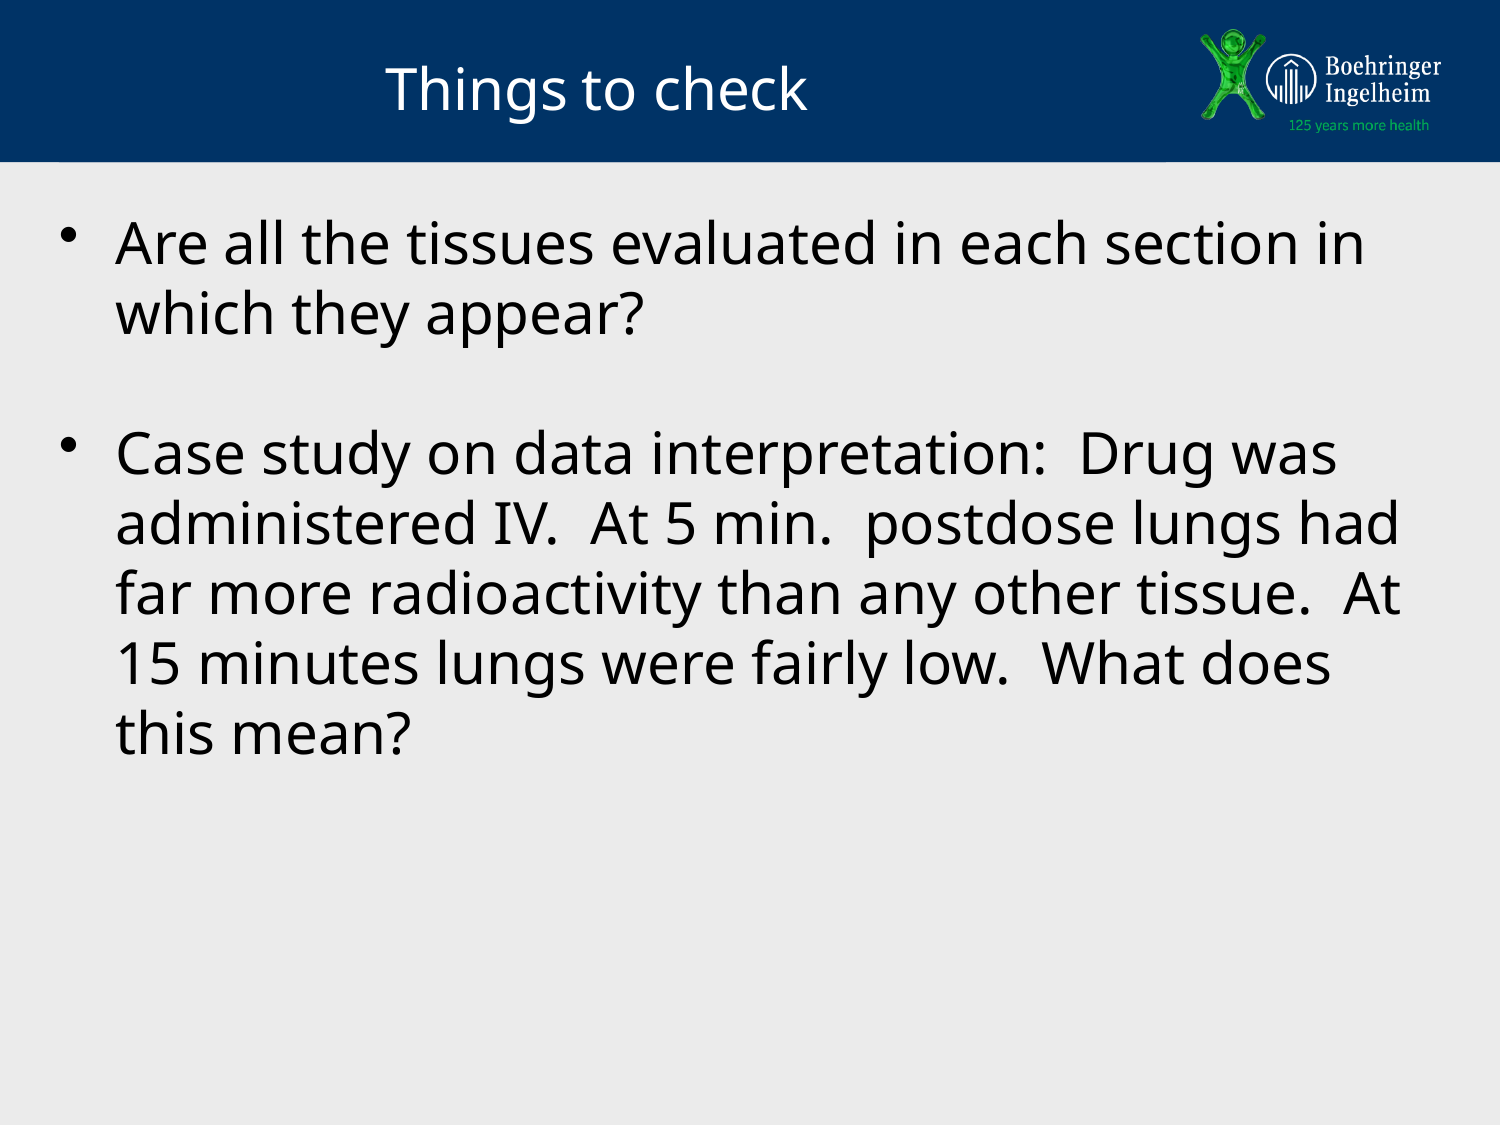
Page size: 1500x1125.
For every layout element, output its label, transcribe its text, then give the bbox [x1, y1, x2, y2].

title Things to check [58, 52, 1167, 163]
picture [1200, 29, 1441, 133]
list Are all the tissues evaluated in each section in which they appear? Case study on data interpretation: Drug was administered IV. At 5 min. postdose lungs had far more radioactivity than any other tissue. At 15 minutes lungs were fairly low. What does this mean? [58, 206, 1443, 1005]
